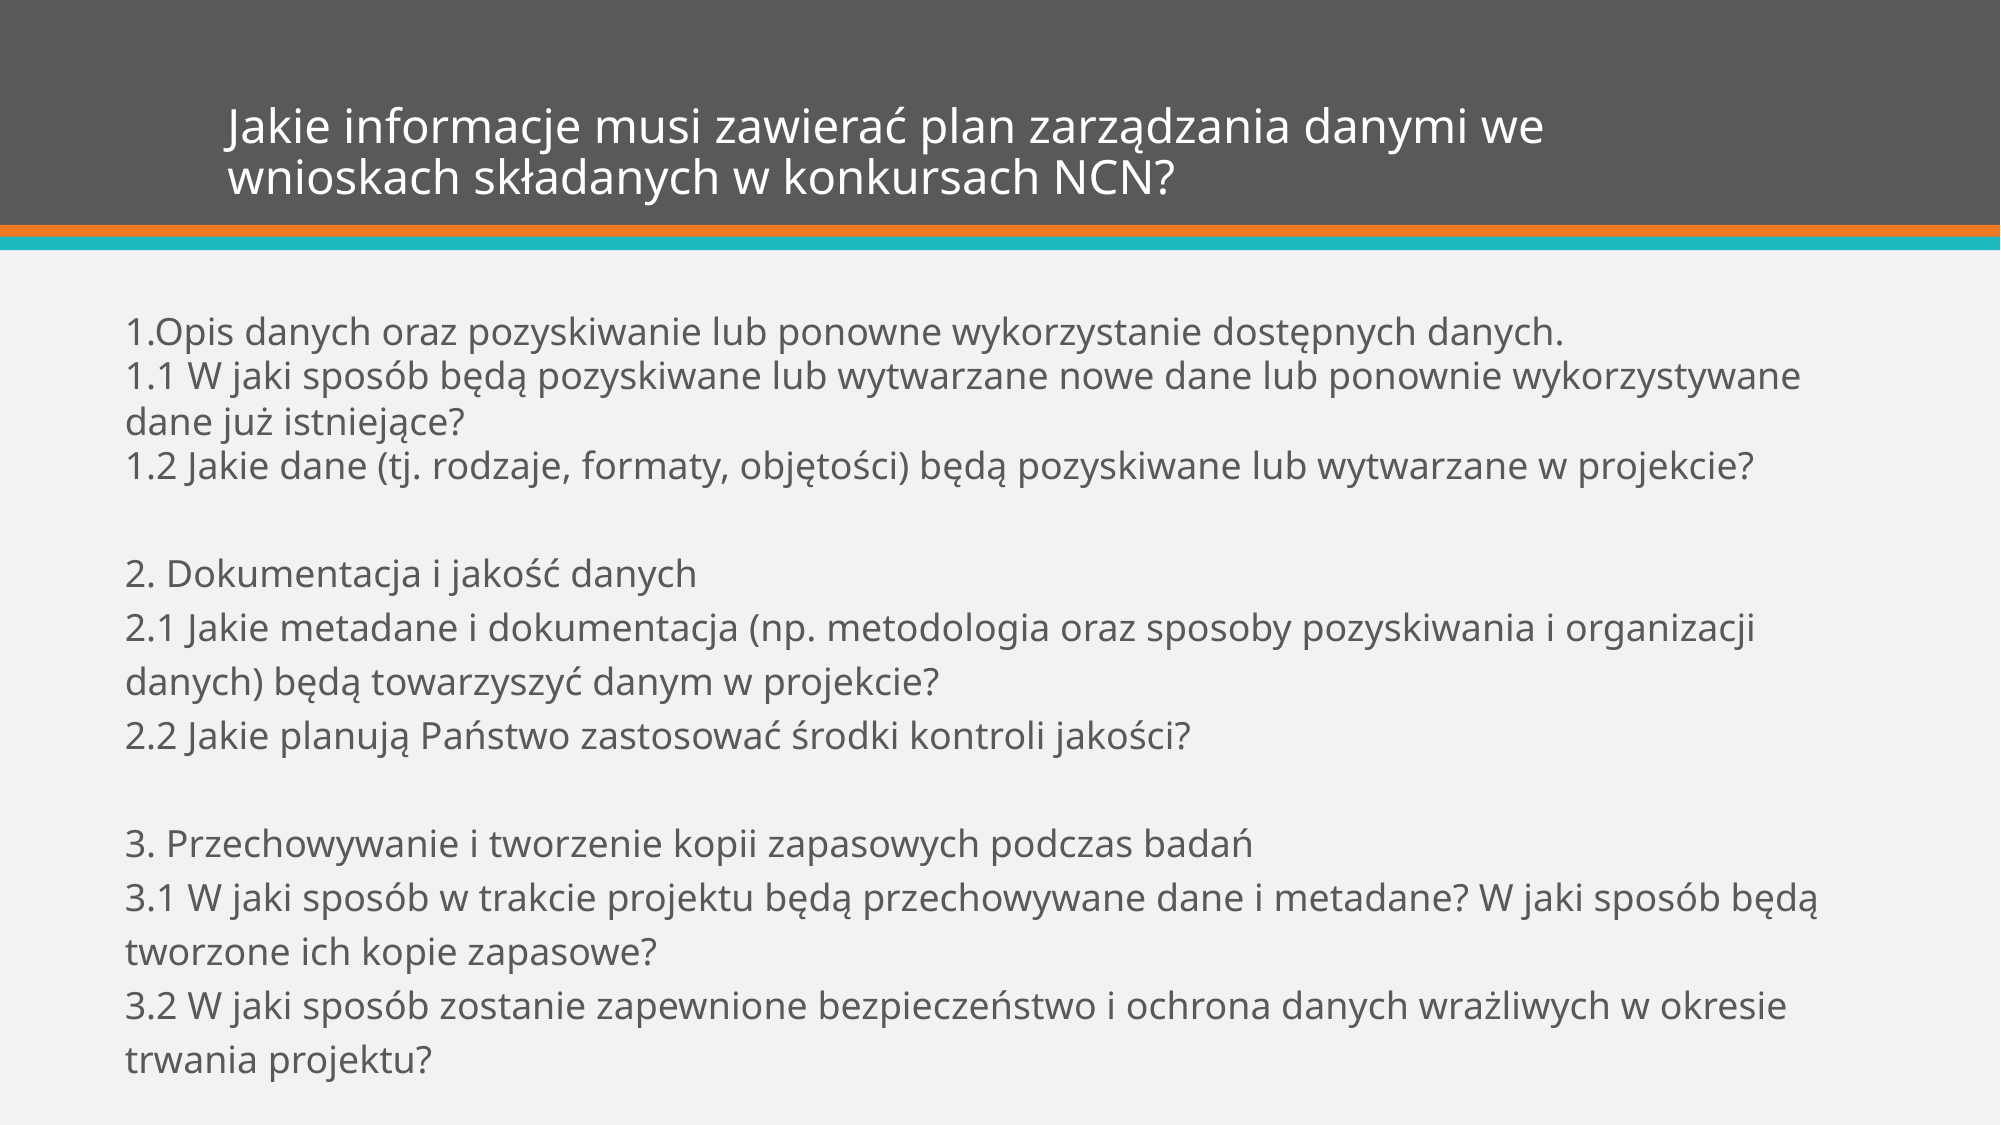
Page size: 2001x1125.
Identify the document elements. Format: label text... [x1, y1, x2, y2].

list 1.Opis danych oraz pozyskiwanie lub ponowne wykorzystanie dostępnych danych. 1.1 W jaki sposób będą pozyskiwane lub wytwarzane nowe dane lub ponownie wykorzystywane dane już istniejące? 1.2 Jakie dane (tj. rodzaje, formaty, objętości) będą pozyskiwane lub wytwarzane w projekcie? 2. Dokumentacja i jakość danych 2.1 Jakie metadane i dokumentacja (np. metodologia oraz sposoby pozyskiwania i organizacji danych) będą towarzyszyć danym w projekcie? 2.2 Jakie planują Państwo zastosować środki kontroli jakości? 3. Przechowywanie i tworzenie kopii zapasowych podczas badań 3.1 W jaki sposób w trakcie projektu będą przechowywane dane i metadane? W jaki sposób będą tworzone ich kopie zapasowe? 3.2 W jaki sposób zostanie zapewnione bezpieczeństwo i ochrona danych wrażliwych w okresie trwania projektu? [109, 299, 1891, 1013]
title Jakie informacje musi zawierać plan zarządzania danymi we wnioskach składanych w konkursach NCN? [212, 41, 1788, 212]
